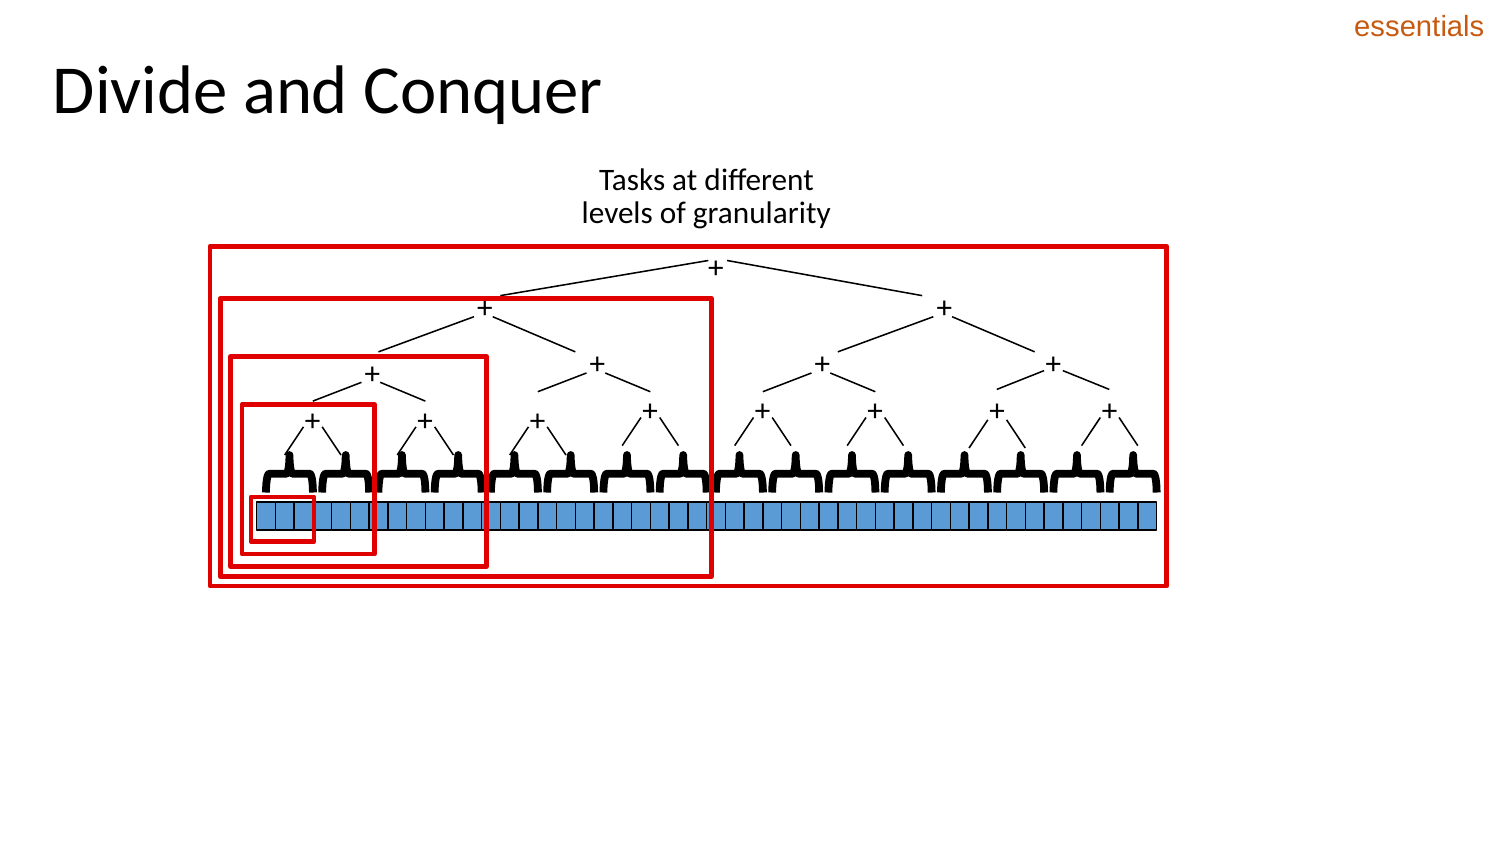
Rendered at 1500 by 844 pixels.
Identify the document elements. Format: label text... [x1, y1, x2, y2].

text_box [256, 246, 1157, 531]
text_box Tasks at different levels of granularity [563, 162, 851, 238]
text_box essentials [1339, 0, 1500, 50]
text_box [210, 246, 1167, 586]
title Divide and Conquer [41, 22, 1459, 162]
